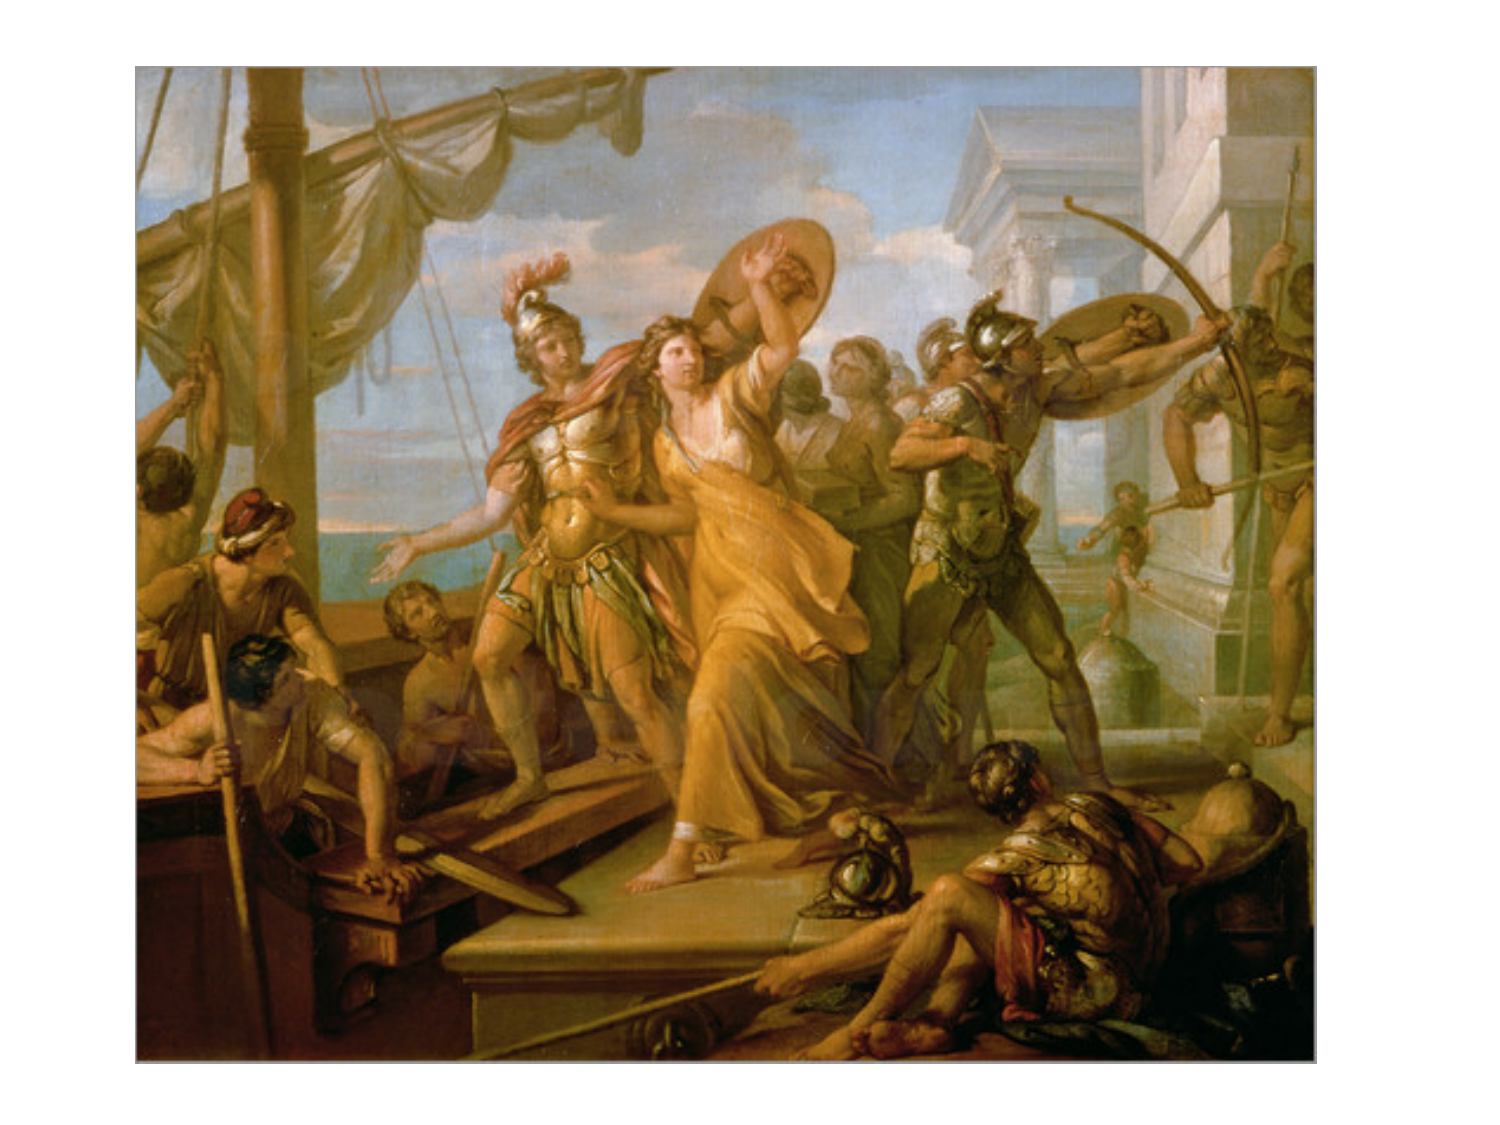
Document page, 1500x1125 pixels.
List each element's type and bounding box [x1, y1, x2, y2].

picture [135, 66, 1318, 1064]
